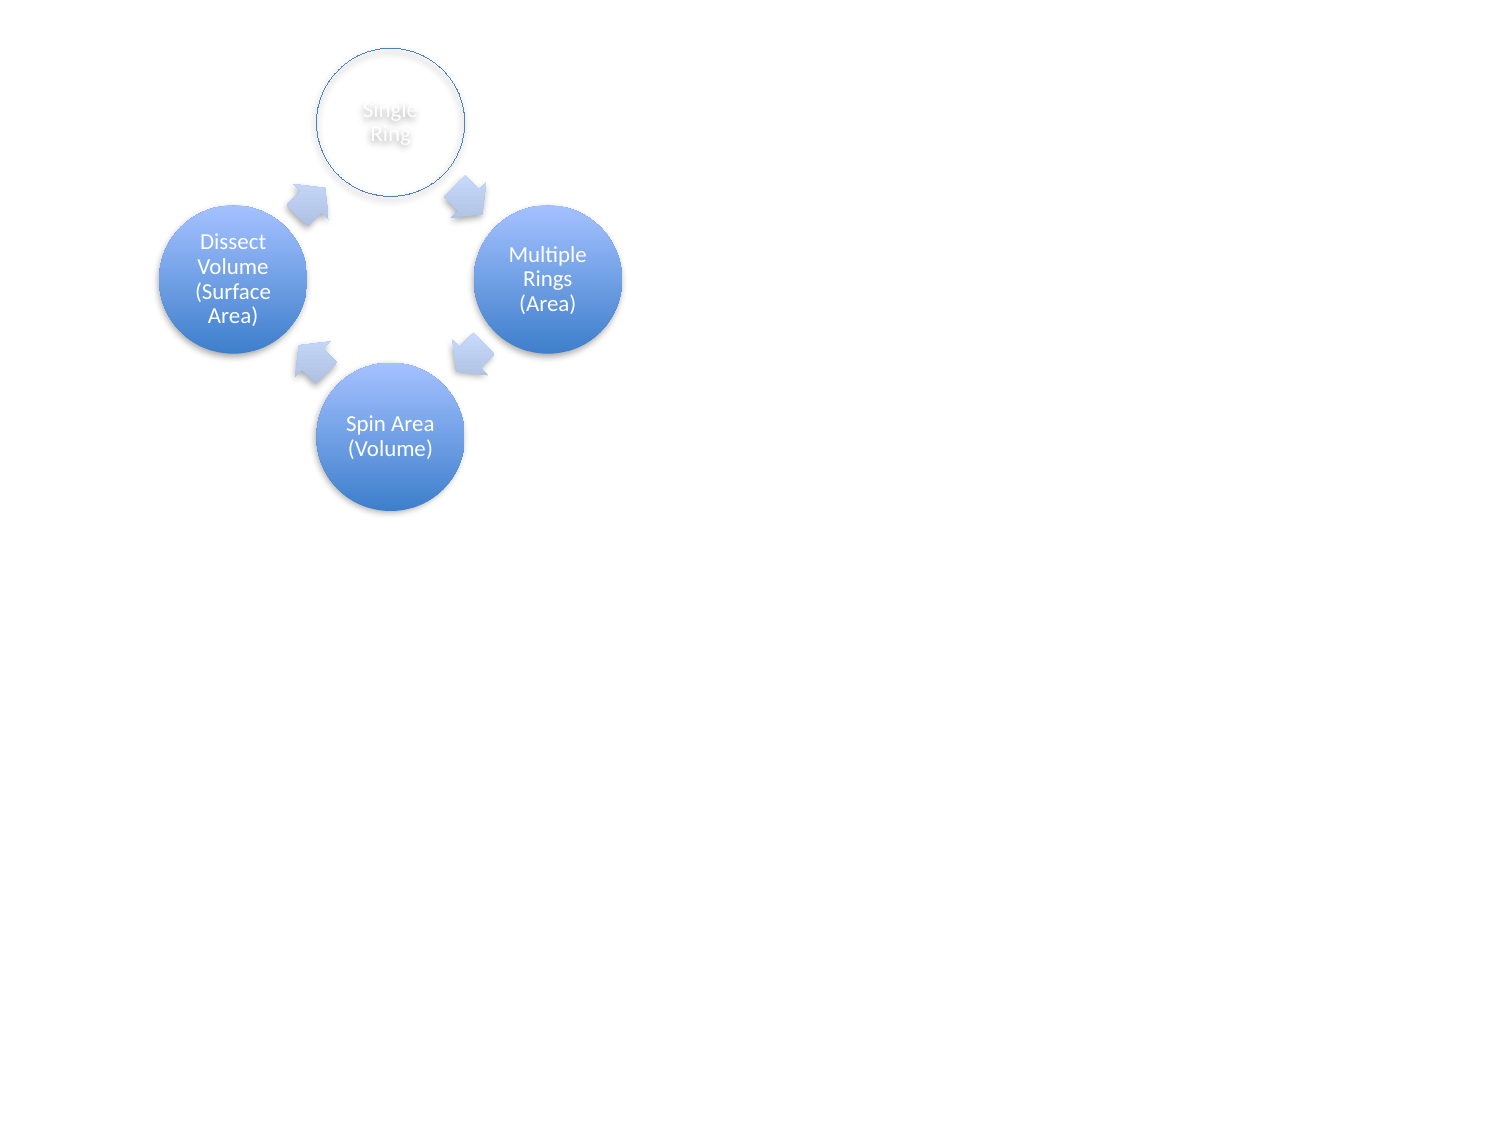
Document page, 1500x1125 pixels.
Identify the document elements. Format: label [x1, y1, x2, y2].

text_box [42, 47, 739, 512]
